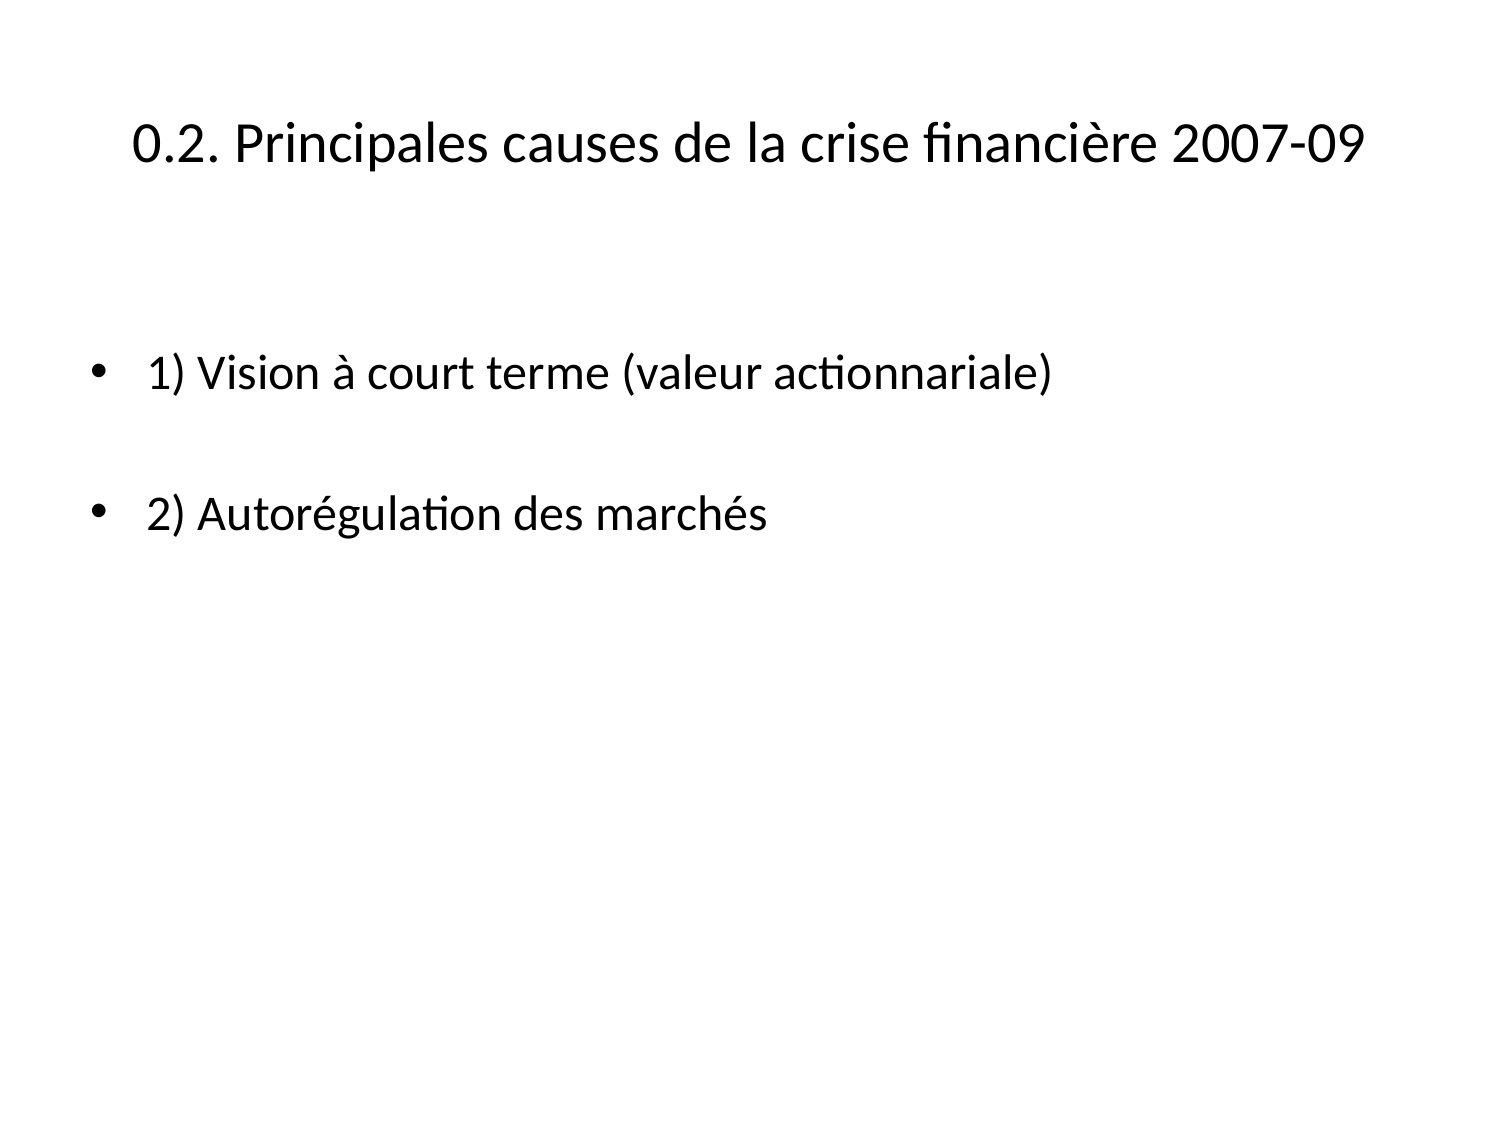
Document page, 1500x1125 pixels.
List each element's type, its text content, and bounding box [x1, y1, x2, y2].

title 0.2. Principales causes de la crise financière 2007-09 [74, 44, 1426, 233]
list 1) Vision à court terme (valeur actionnariale) 2) Autorégulation des marchés [74, 262, 1426, 1006]
